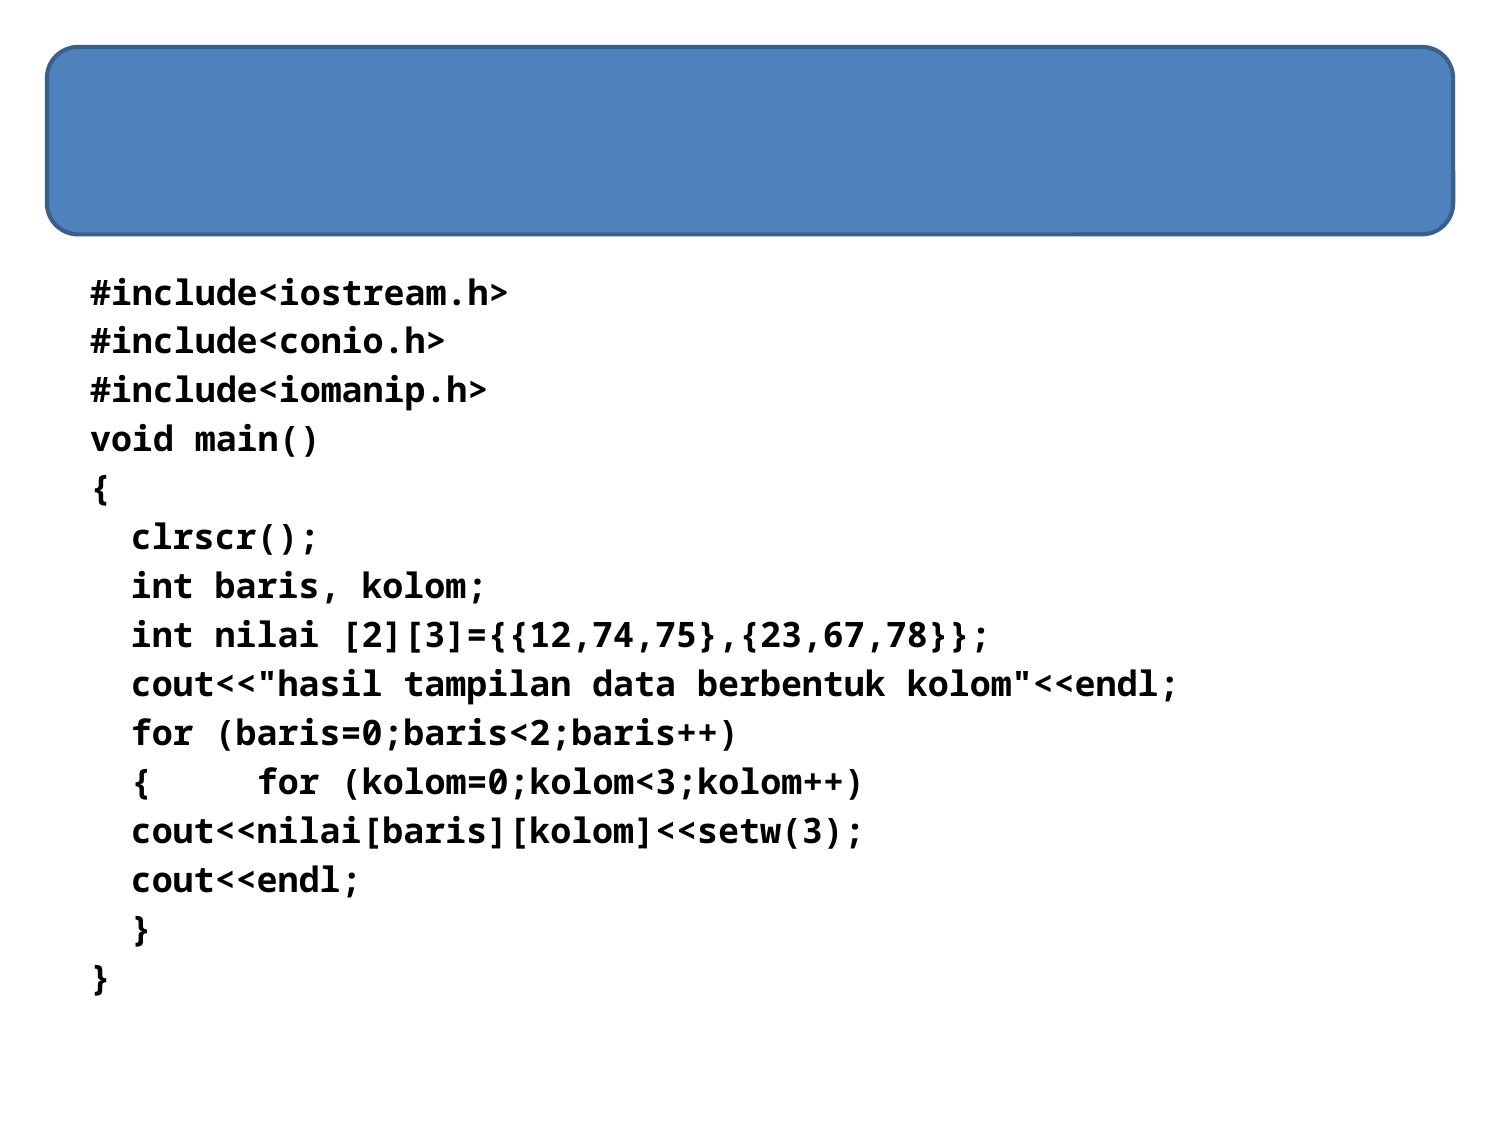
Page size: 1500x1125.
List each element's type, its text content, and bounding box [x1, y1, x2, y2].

list #include<iostream.h> #include<conio.h> #include<iomanip.h> void main() { clrscr(); int baris, kolom; int nilai [2][3]={{12,74,75},{23,67,78}}; cout<<"hasil tampilan data berbentuk kolom"<<endl; for (baris=0;baris<2;baris++) { for (kolom=0;kolom<3;kolom++) cout<<nilai[baris][kolom]<<setw(3); cout<<endl; } } [75, 262, 1425, 1005]
